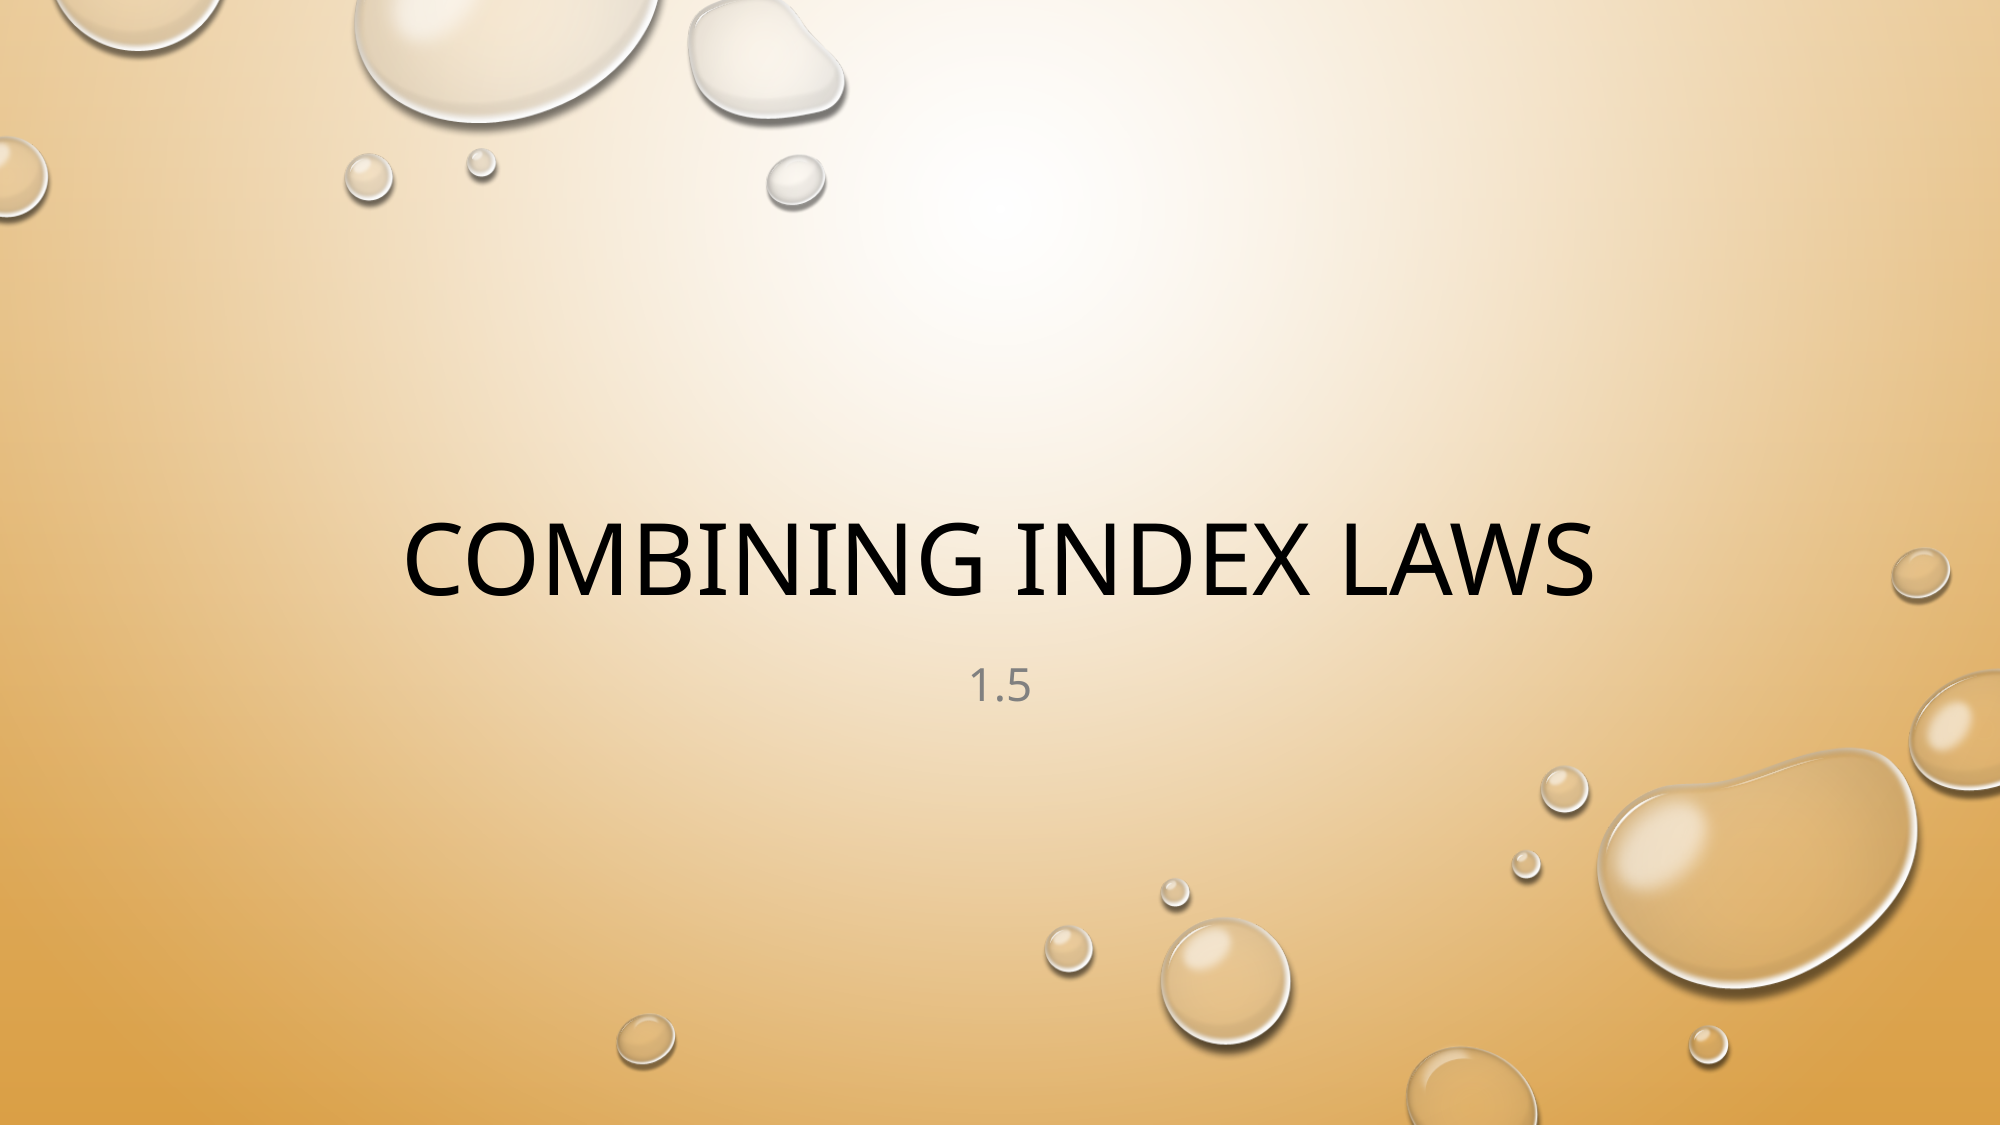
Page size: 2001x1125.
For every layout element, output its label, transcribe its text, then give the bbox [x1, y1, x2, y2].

picture [0, 0, 2000, 1125]
title Combining index laws [287, 213, 1713, 625]
subtitle 1.5 [287, 637, 1713, 863]
